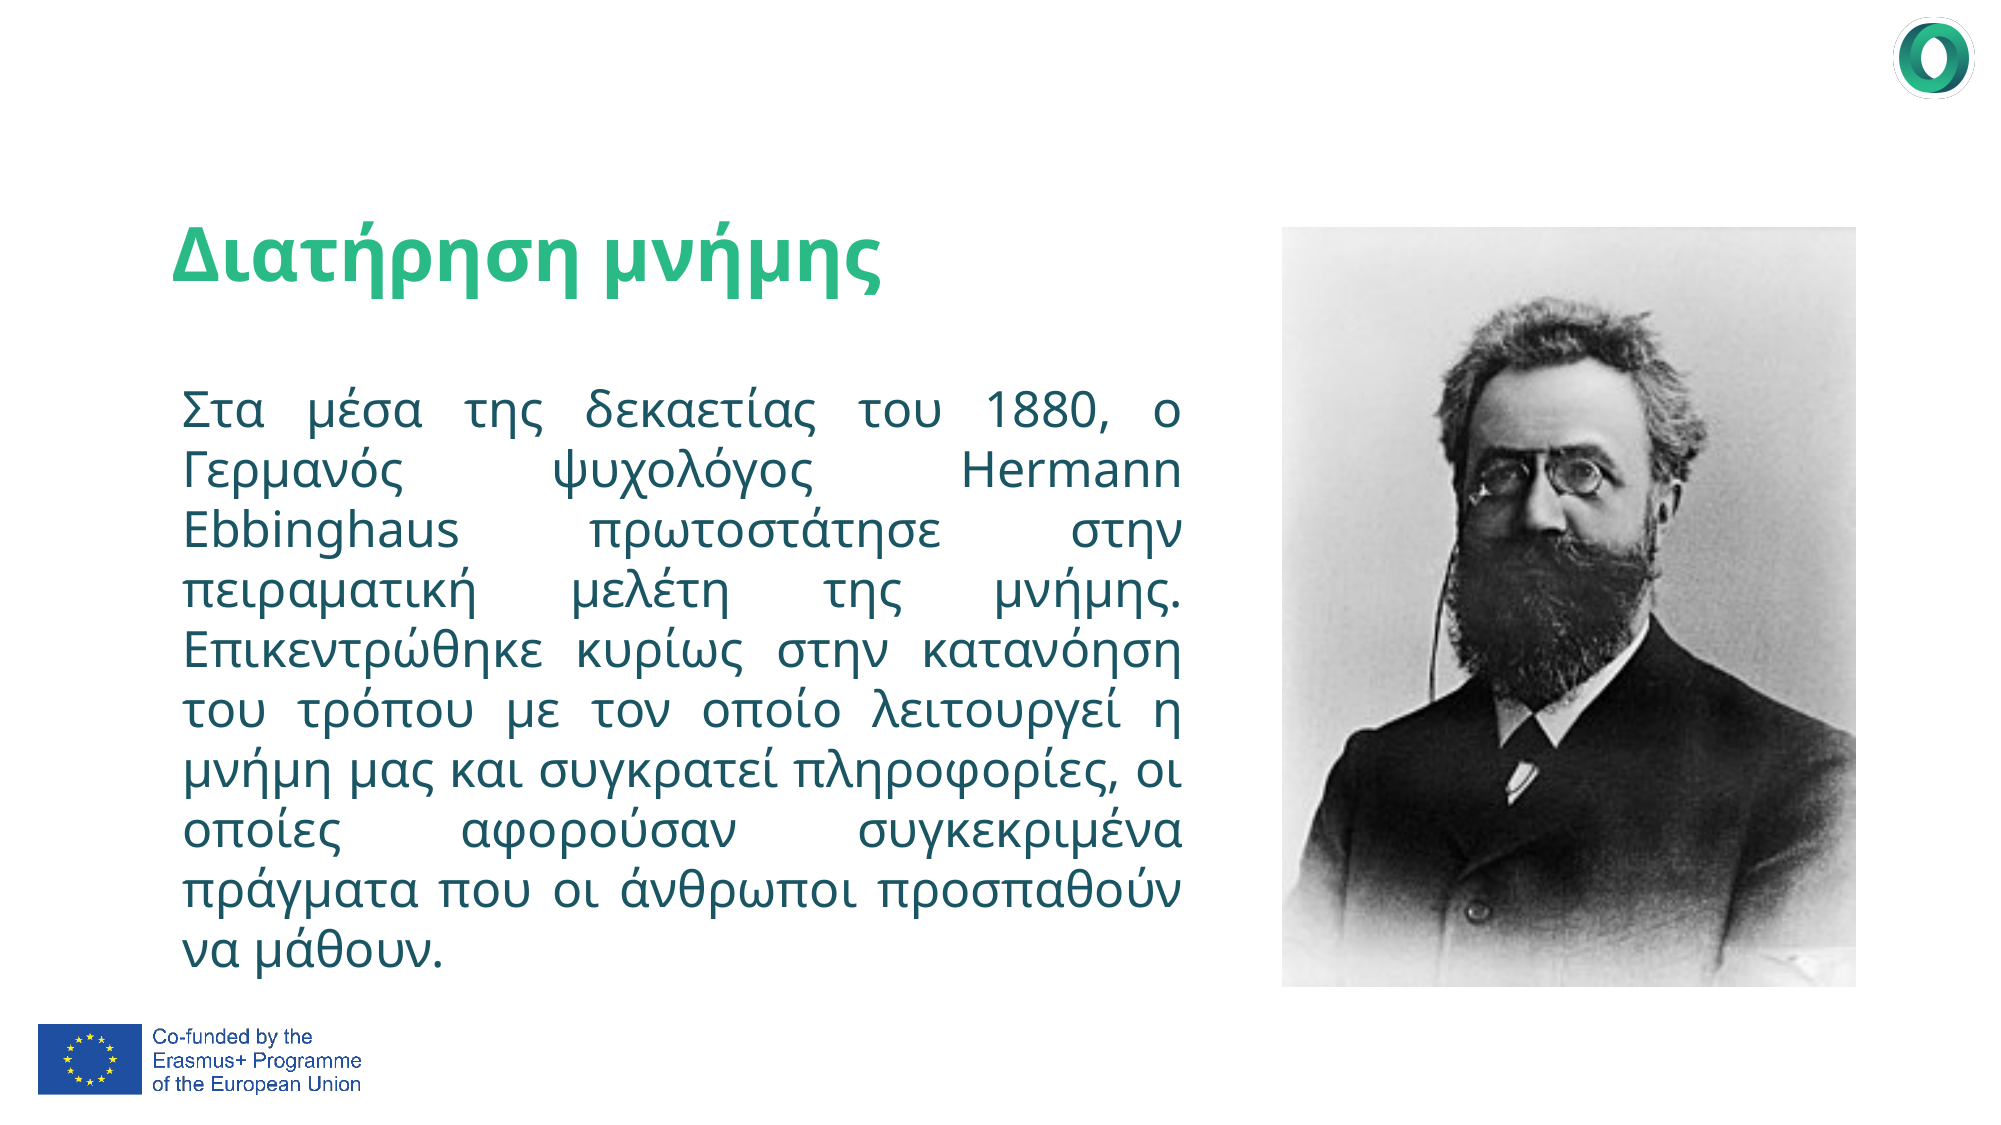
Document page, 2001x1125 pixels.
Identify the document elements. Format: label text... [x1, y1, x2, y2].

text_box Στα μέσα της δεκαετίας του 1880, ο Γερμανός ψυχολόγος Hermann Ebbinghaus πρωτοστάτησε στην πειραματική μελέτη της μνήμης. Επικεντρώθηκε κυρίως στην κατανόηση του τρόπου με τον οποίο λειτουργεί η μνήμη μας και συγκρατεί πληροφορίες, οι οποίες αφορούσαν συγκεκριμένα πράγματα που οι άνθρωποι προσπαθούν να μάθουν. [167, 370, 1199, 1056]
text_box Διατήρηση μνήμης [156, 199, 1307, 304]
picture [38, 1023, 361, 1095]
text_box [0, 1015, 377, 1103]
picture [1282, 227, 1856, 987]
picture [1893, 17, 1975, 100]
